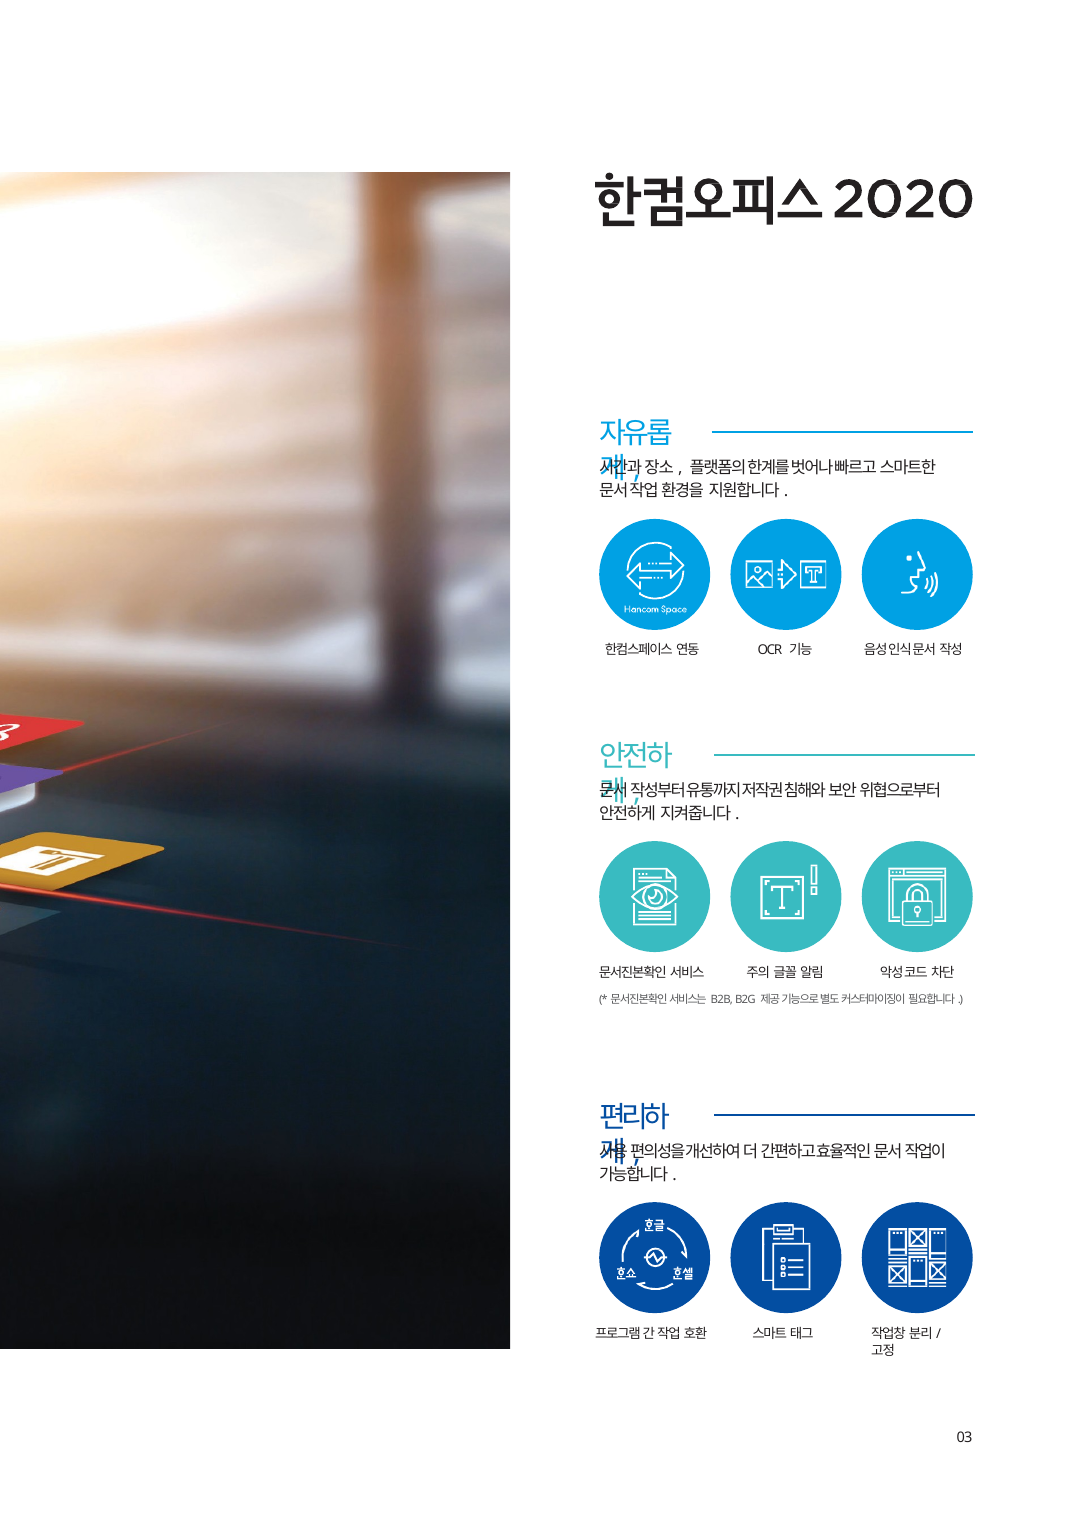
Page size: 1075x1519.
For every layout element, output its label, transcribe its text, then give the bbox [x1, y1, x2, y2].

text_box 음성 인식 문서 작성 [861, 639, 975, 658]
text_box [626, 551, 685, 590]
text_box [621, 1228, 640, 1262]
text_box [938, 179, 973, 219]
text_box [595, 181, 624, 188]
text_box [861, 841, 973, 953]
text_box [618, 1269, 624, 1276]
text_box [777, 211, 823, 218]
text_box 시간과 장소, 플랫폼의 한계를 벗어나 빠르고 스마트한 문서 작업 환경을 지원합니다. [597, 452, 962, 500]
text_box [599, 841, 711, 953]
text_box [598, 189, 621, 209]
text_box [674, 1269, 681, 1276]
text_box [745, 560, 773, 589]
text_box [650, 206, 683, 227]
text_box [633, 867, 677, 891]
text_box [901, 551, 938, 597]
text_box [861, 1202, 973, 1314]
text_box [642, 883, 668, 910]
text_box [762, 1224, 804, 1281]
text_box [682, 1267, 689, 1274]
text_box [730, 518, 842, 630]
text_box [730, 1202, 842, 1314]
text_box [665, 868, 676, 879]
text_box [644, 176, 683, 203]
text_box [861, 518, 973, 630]
text_box 자유롭게, [597, 412, 711, 452]
text_box [643, 1251, 668, 1264]
text_box [599, 518, 711, 630]
text_box 안전하게, [597, 735, 711, 775]
text_box 편리하게, [597, 1096, 703, 1136]
text_box [655, 1225, 664, 1232]
text_box OCR 기능 [755, 639, 814, 658]
text_box [730, 841, 842, 953]
text_box 작업창 분리/고정 [868, 1323, 968, 1358]
text_box [777, 559, 827, 589]
text_box [599, 1202, 711, 1314]
text_box [645, 1227, 654, 1232]
text_box [686, 178, 731, 218]
text_box [639, 570, 685, 600]
text_box 사용 편의성을 개선하여 더 간편하고 효율적인 문서 작업이 가능합니다. [597, 1136, 978, 1184]
text_box [602, 212, 635, 227]
text_box [905, 179, 934, 218]
text_box [626, 1267, 636, 1274]
text_box [626, 541, 672, 571]
text_box [630, 888, 642, 906]
text_box [668, 888, 679, 905]
text_box 한컴스페이스 연동 [602, 639, 708, 658]
text_box [732, 176, 773, 225]
text_box [834, 179, 863, 218]
text_box [810, 886, 818, 895]
text_box [772, 1242, 811, 1291]
text_box [666, 1227, 688, 1259]
text_box [655, 1219, 663, 1225]
text_box [636, 1281, 674, 1290]
text_box 프로그램 간 작업 호환 [593, 1323, 718, 1342]
text_box [645, 1259, 665, 1268]
text_box [605, 172, 614, 180]
text_box [780, 1257, 804, 1277]
text_box 문서진본확인 서비스 주의 글꼴 알림 악성 코드 차단 (*문서진본확인 서비스는 B2B, B2G 제공 기능으로 별도 커스터마이징이 필요합니다.) [596, 962, 978, 1006]
text_box 스마트 태그 [750, 1323, 819, 1342]
text_box 문서 작성부터 유통까지 저작권 침해와 보안 위협으로부터 안전하게 지켜줍니다. [597, 775, 973, 823]
text_box [867, 179, 902, 219]
text_box [684, 1273, 693, 1280]
text_box [781, 178, 819, 205]
text_box [661, 605, 687, 615]
text_box [627, 176, 642, 215]
text_box [624, 605, 659, 613]
text_box [901, 883, 933, 926]
text_box 03 [954, 1426, 973, 1446]
text_box [888, 1228, 947, 1287]
text_box [645, 1247, 665, 1256]
text_box [0, 172, 511, 1349]
